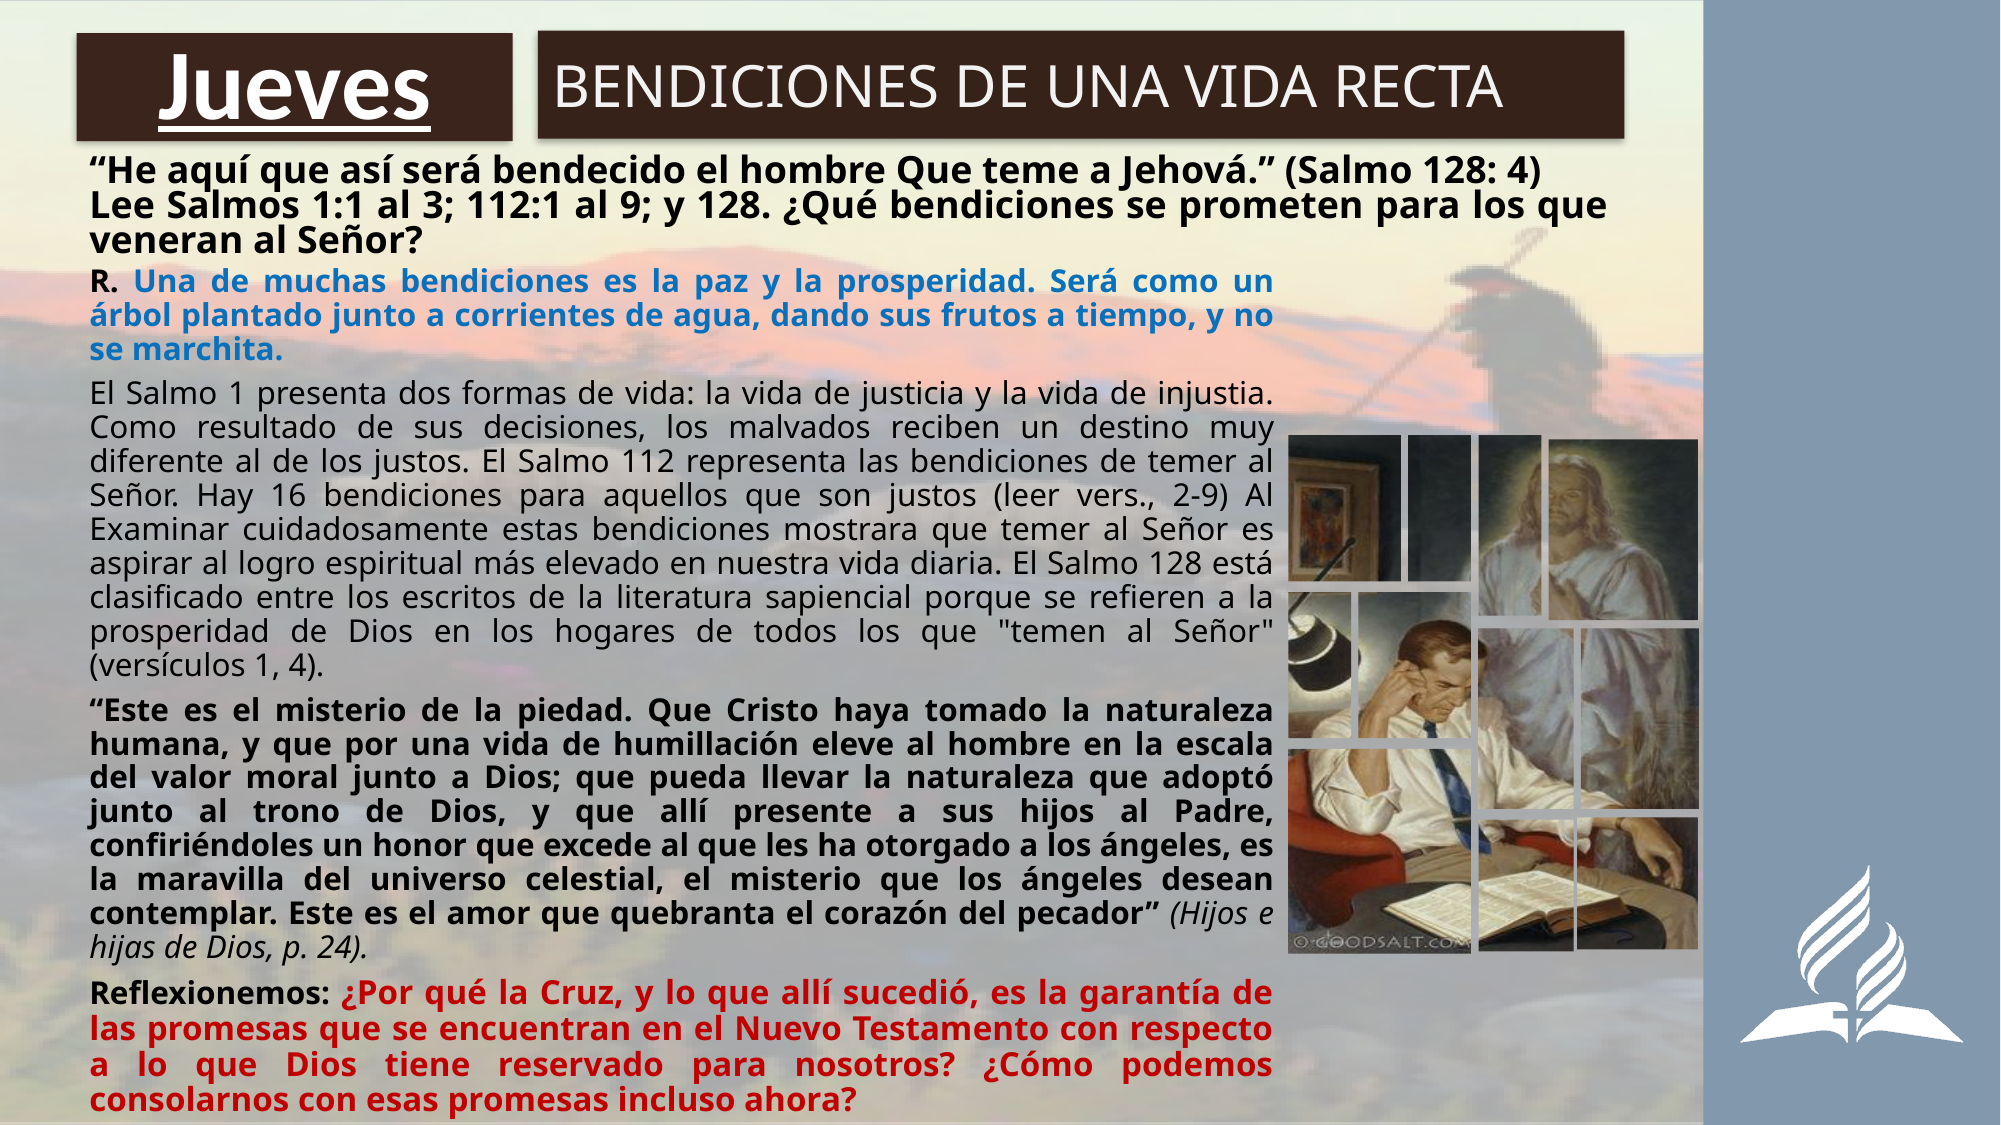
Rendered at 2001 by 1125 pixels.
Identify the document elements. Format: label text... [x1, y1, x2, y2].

list “He aquí que así será bendecido el hombre Que teme a Jehová.” (Salmo 128: 4) Lee Salmos 1:1 al 3; 112:1 al 9; y 128. ¿Qué bendiciones se prometen para los que veneran al Señor? [74, 148, 1625, 278]
text_box [1478, 434, 1542, 617]
text_box [1287, 748, 1472, 955]
text_box [1287, 591, 1352, 739]
text_box [1576, 816, 1699, 950]
picture [1706, 834, 2000, 1095]
text_box [1548, 438, 1699, 621]
text_box [1478, 819, 1575, 952]
text_box [1287, 434, 1402, 582]
text_box [1580, 627, 1700, 810]
list R. Una de muchas bendiciones es la paz y la prosperidad. Será como un árbol plantado junto a corrientes de agua, dando sus frutos a tiempo, y no se marchita. El Salmo 1 presenta dos formas de vida: la vida de justicia y la vida de injustia. Como resultado de sus decisiones, los malvados reciben un destino muy diferente al de los justos. El Salmo 112 representa las bendiciones de temer al Señor. Hay 16 bendiciones para aquellos que son justos (leer vers., 2-9) Al Examinar cuidadosamente estas bendiciones mostrara que temer al Señor es aspirar al logro espiritual más elevado en nuestra vida diaria. El Salmo 128 está clasificado entre los escritos de la literatura sapiencial porque se refieren a la prosperidad de Dios en los hogares de todos los que "temen al Señor" (versículos 1, 4). “Este es el misterio de la piedad. Que Cristo haya tomado la naturaleza humana, y que por una vida de humillación eleve al hombre en la escala del valor moral junto a Dios; que pueda llevar la naturaleza que adoptó junto al trono de Dios, y que allí presente a sus hijos al Padre, confiriéndoles un honor que excede al que les ha otorgado a los ángeles, es la maravilla del universo celestial, el misterio que los ángeles desean contemplar. Este es el amor que quebranta el corazón del pecador” (Hijos e hijas de Dios, p. 24). Reflexionemos: ¿Por qué la Cruz, y lo que allí sucedió, es la garantía de las promesas que se encuentran en el Nuevo Testamento con respecto a lo que Dios tiene reservado para nosotros? ¿Cómo podemos consolarnos con esas promesas incluso ahora? [74, 257, 1290, 1125]
text_box [1407, 434, 1472, 582]
text_box [1477, 627, 1575, 810]
text_box [1357, 591, 1472, 739]
title Jueves [76, 33, 513, 142]
text_box BENDICIONES DE UNA VIDA RECTA [537, 30, 1625, 139]
